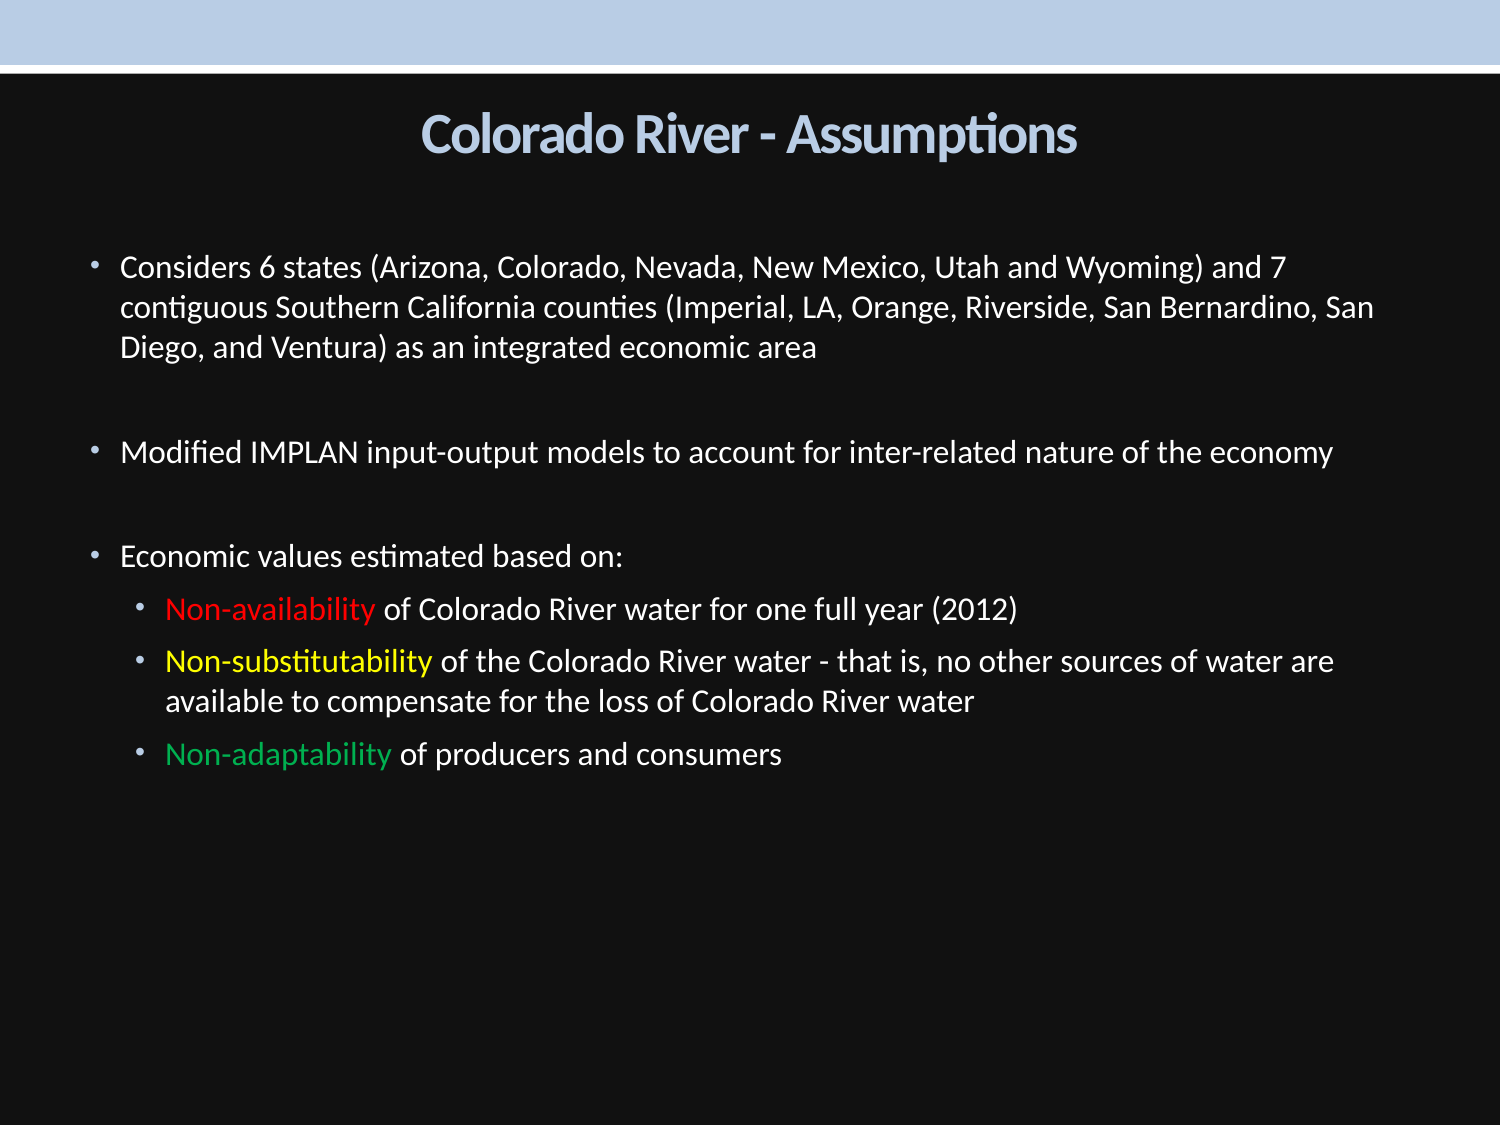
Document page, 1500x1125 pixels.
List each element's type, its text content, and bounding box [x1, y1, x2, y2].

list Considers 6 states (Arizona, Colorado, Nevada, New Mexico, Utah and Wyoming) and 7 contiguous Southern California counties (Imperial, LA, Orange, Riverside, San Bernardino, San Diego, and Ventura) as an integrated economic area Modified IMPLAN input-output models to account for inter-related nature of the economy Economic values estimated based on: Non-availability of Colorado River water for one full year (2012) Non-substitutability of the Colorado River water - that is, no other sources of water are available to compensate for the loss of Colorado River water Non-adaptability of producers and consumers [75, 250, 1425, 963]
text_box [0, 0, 1500, 65]
title Colorado River - Assumptions [75, 87, 1425, 250]
